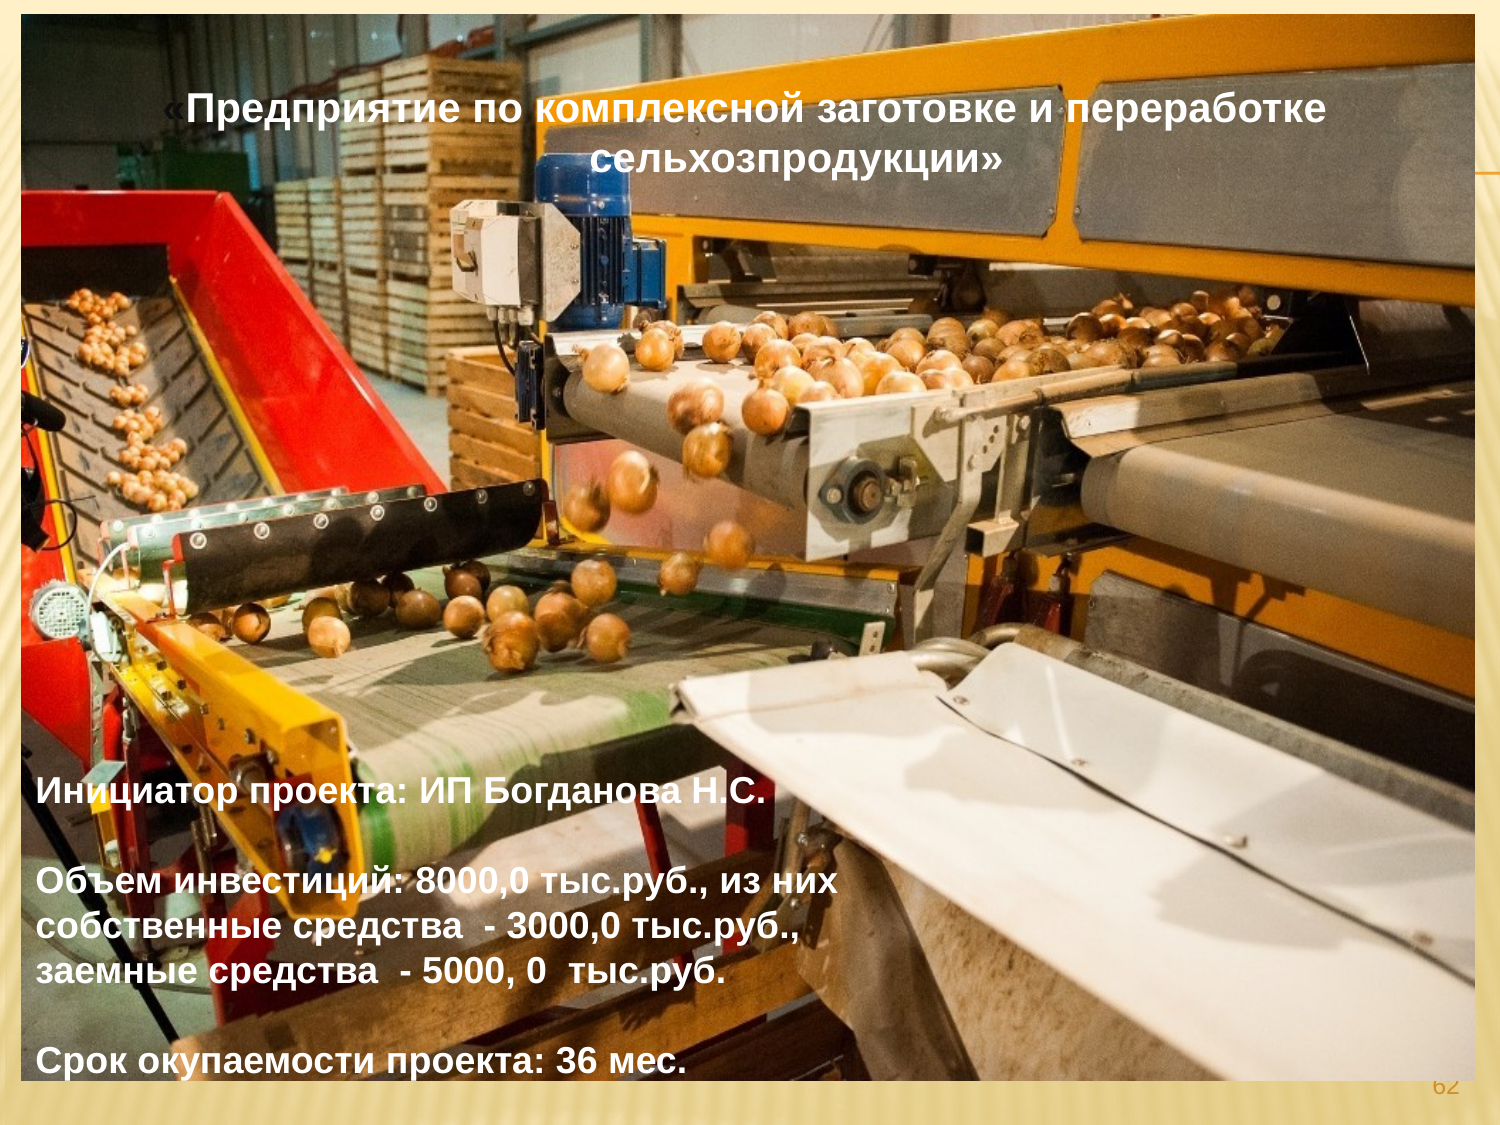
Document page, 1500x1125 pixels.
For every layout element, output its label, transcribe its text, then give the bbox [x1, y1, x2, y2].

table_header Ед.изм. [8, 10, 1486, 1011]
picture [20, 14, 1475, 1081]
slide_number 62 [1350, 1094, 1475, 1103]
